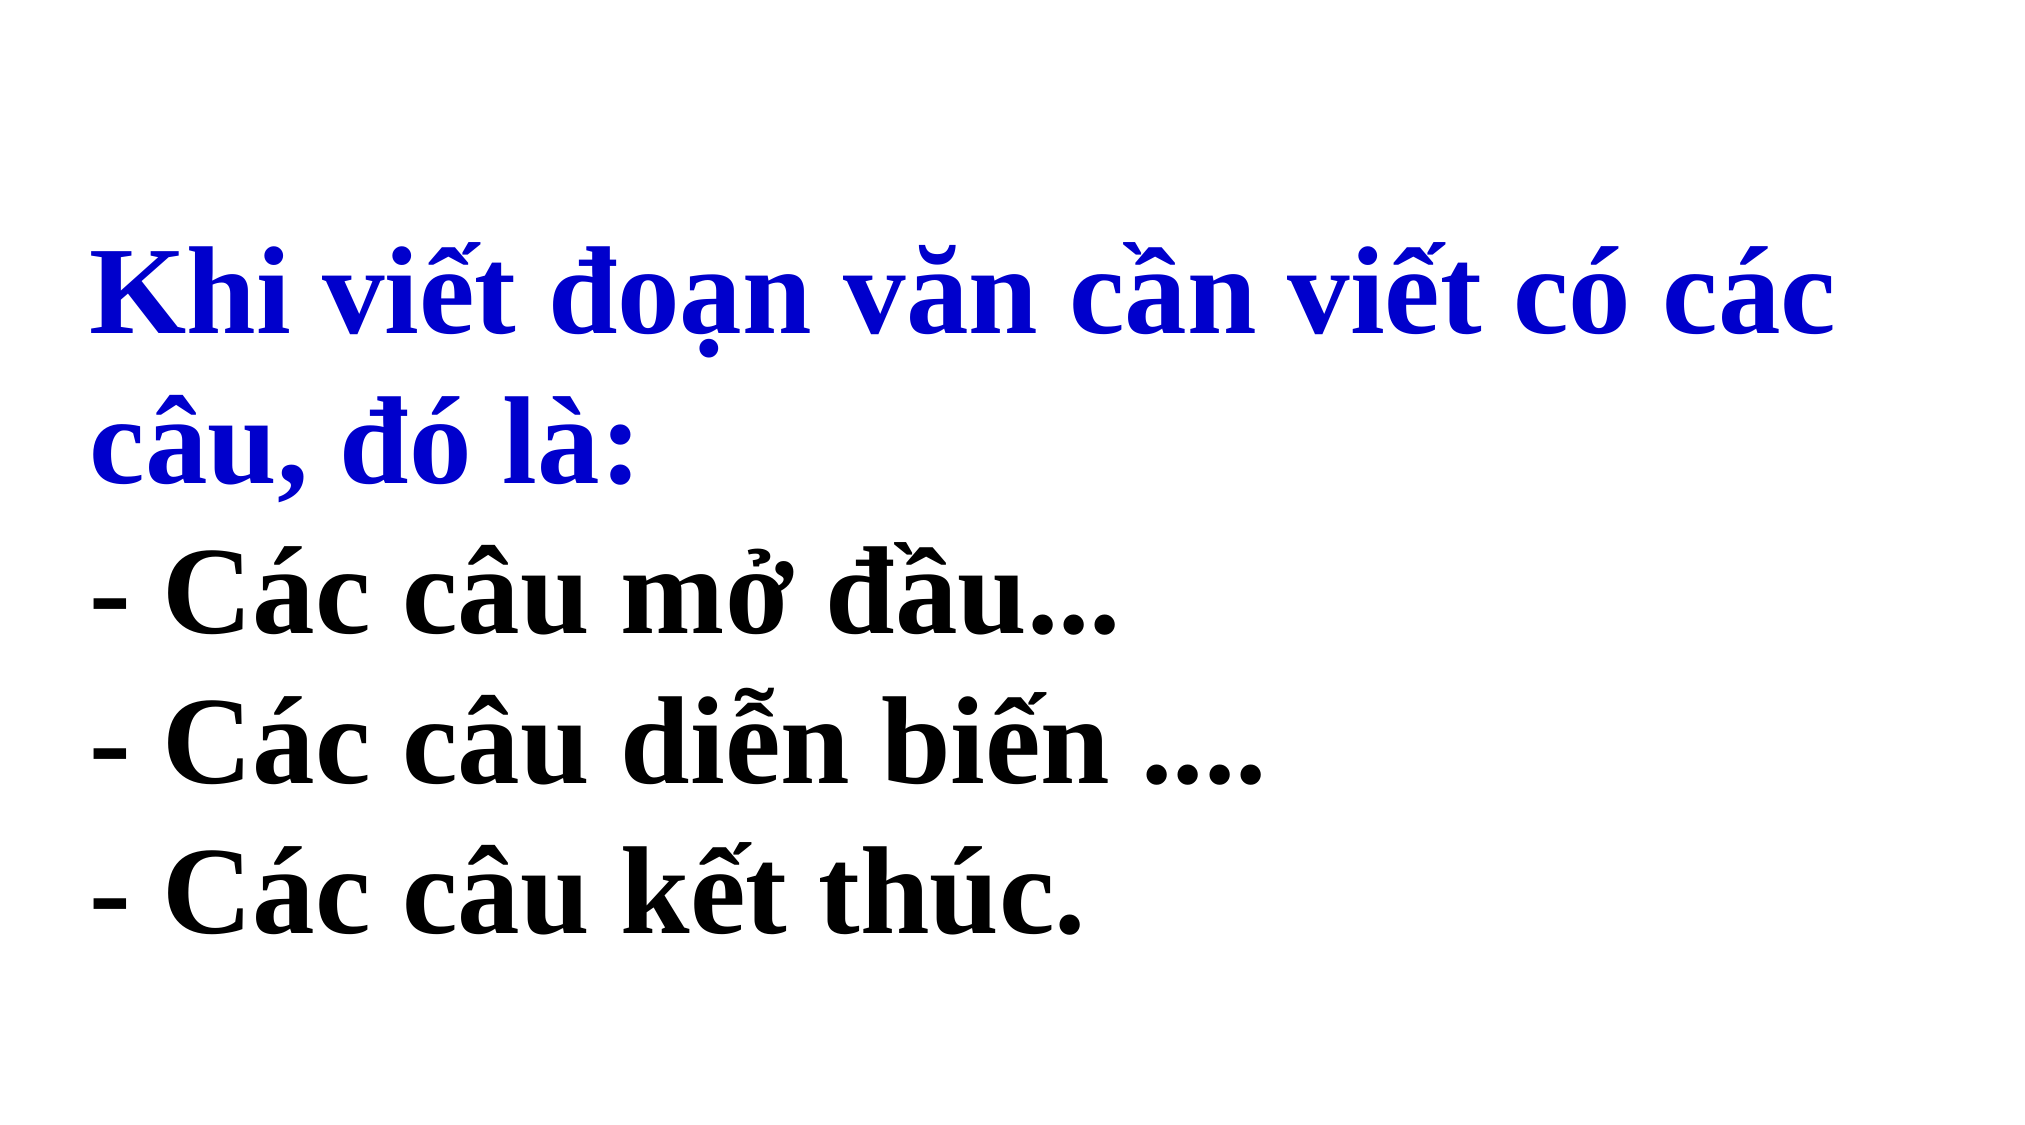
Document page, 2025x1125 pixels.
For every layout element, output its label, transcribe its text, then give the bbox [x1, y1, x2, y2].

text_box Khi viết đoạn văn cần viết có các câu, đó là: - Các câu mở đầu... - Các câu diễn biến .... - Các câu kết thúc. [75, 201, 1928, 1116]
